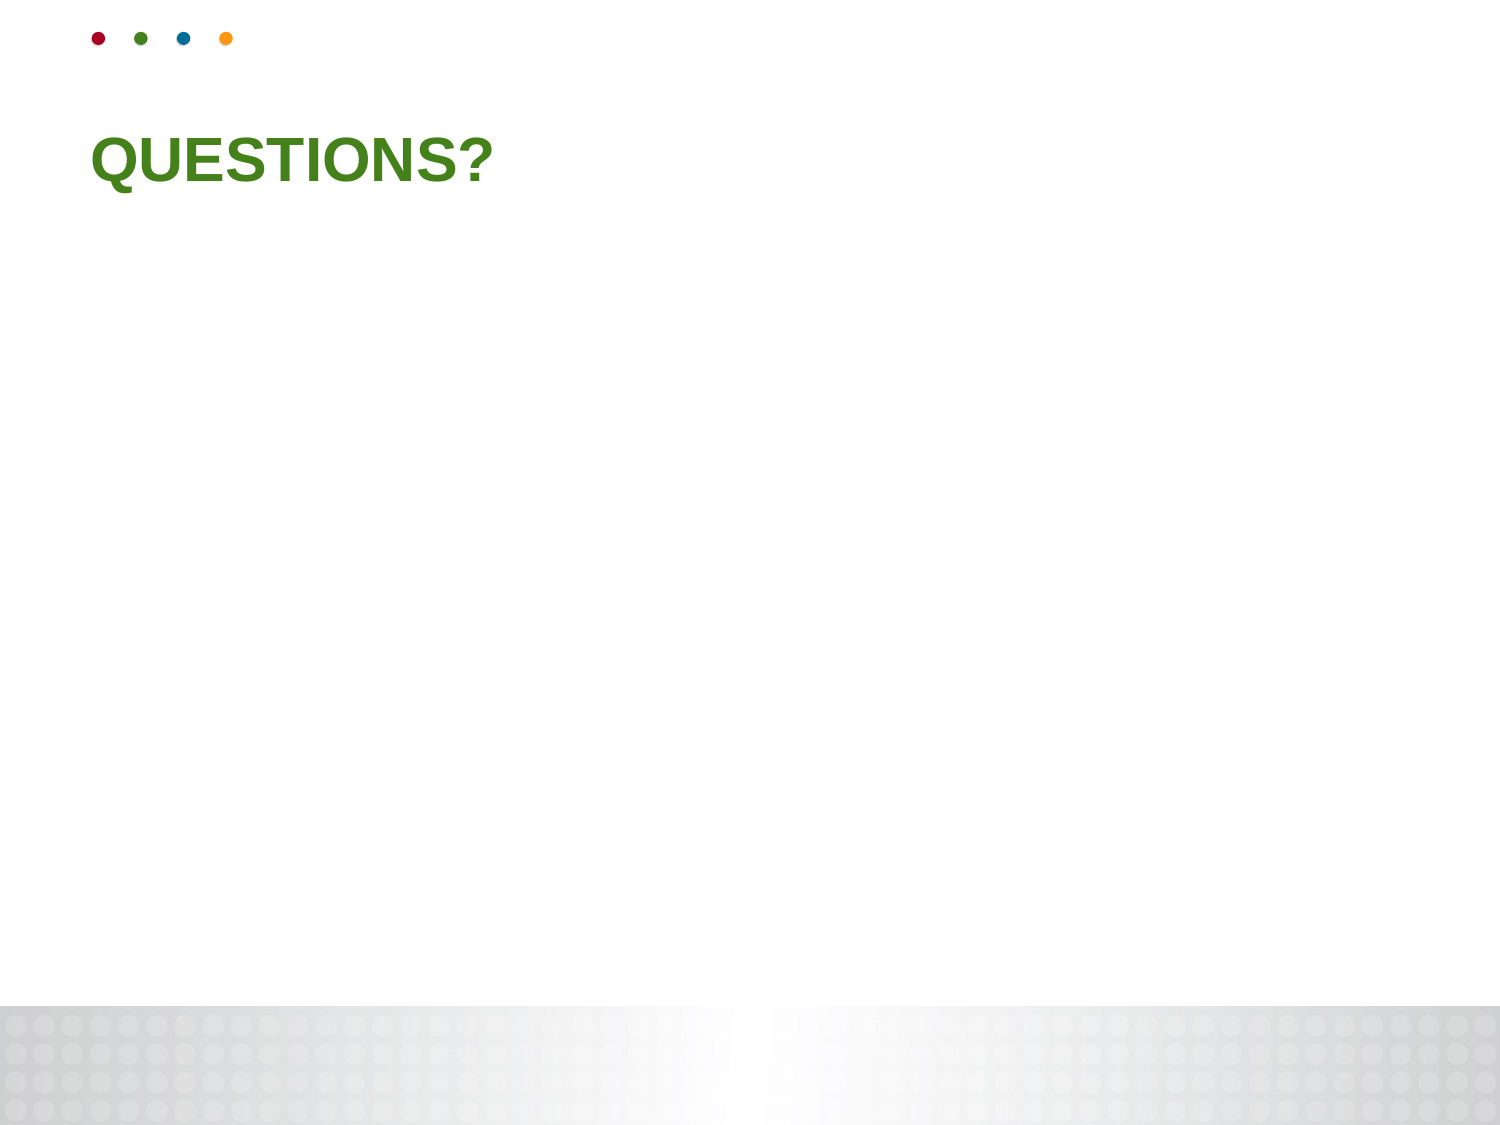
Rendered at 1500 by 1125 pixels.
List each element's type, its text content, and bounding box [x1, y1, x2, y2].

picture [0, 1006, 1500, 1125]
title Questions? [75, 62, 1450, 250]
